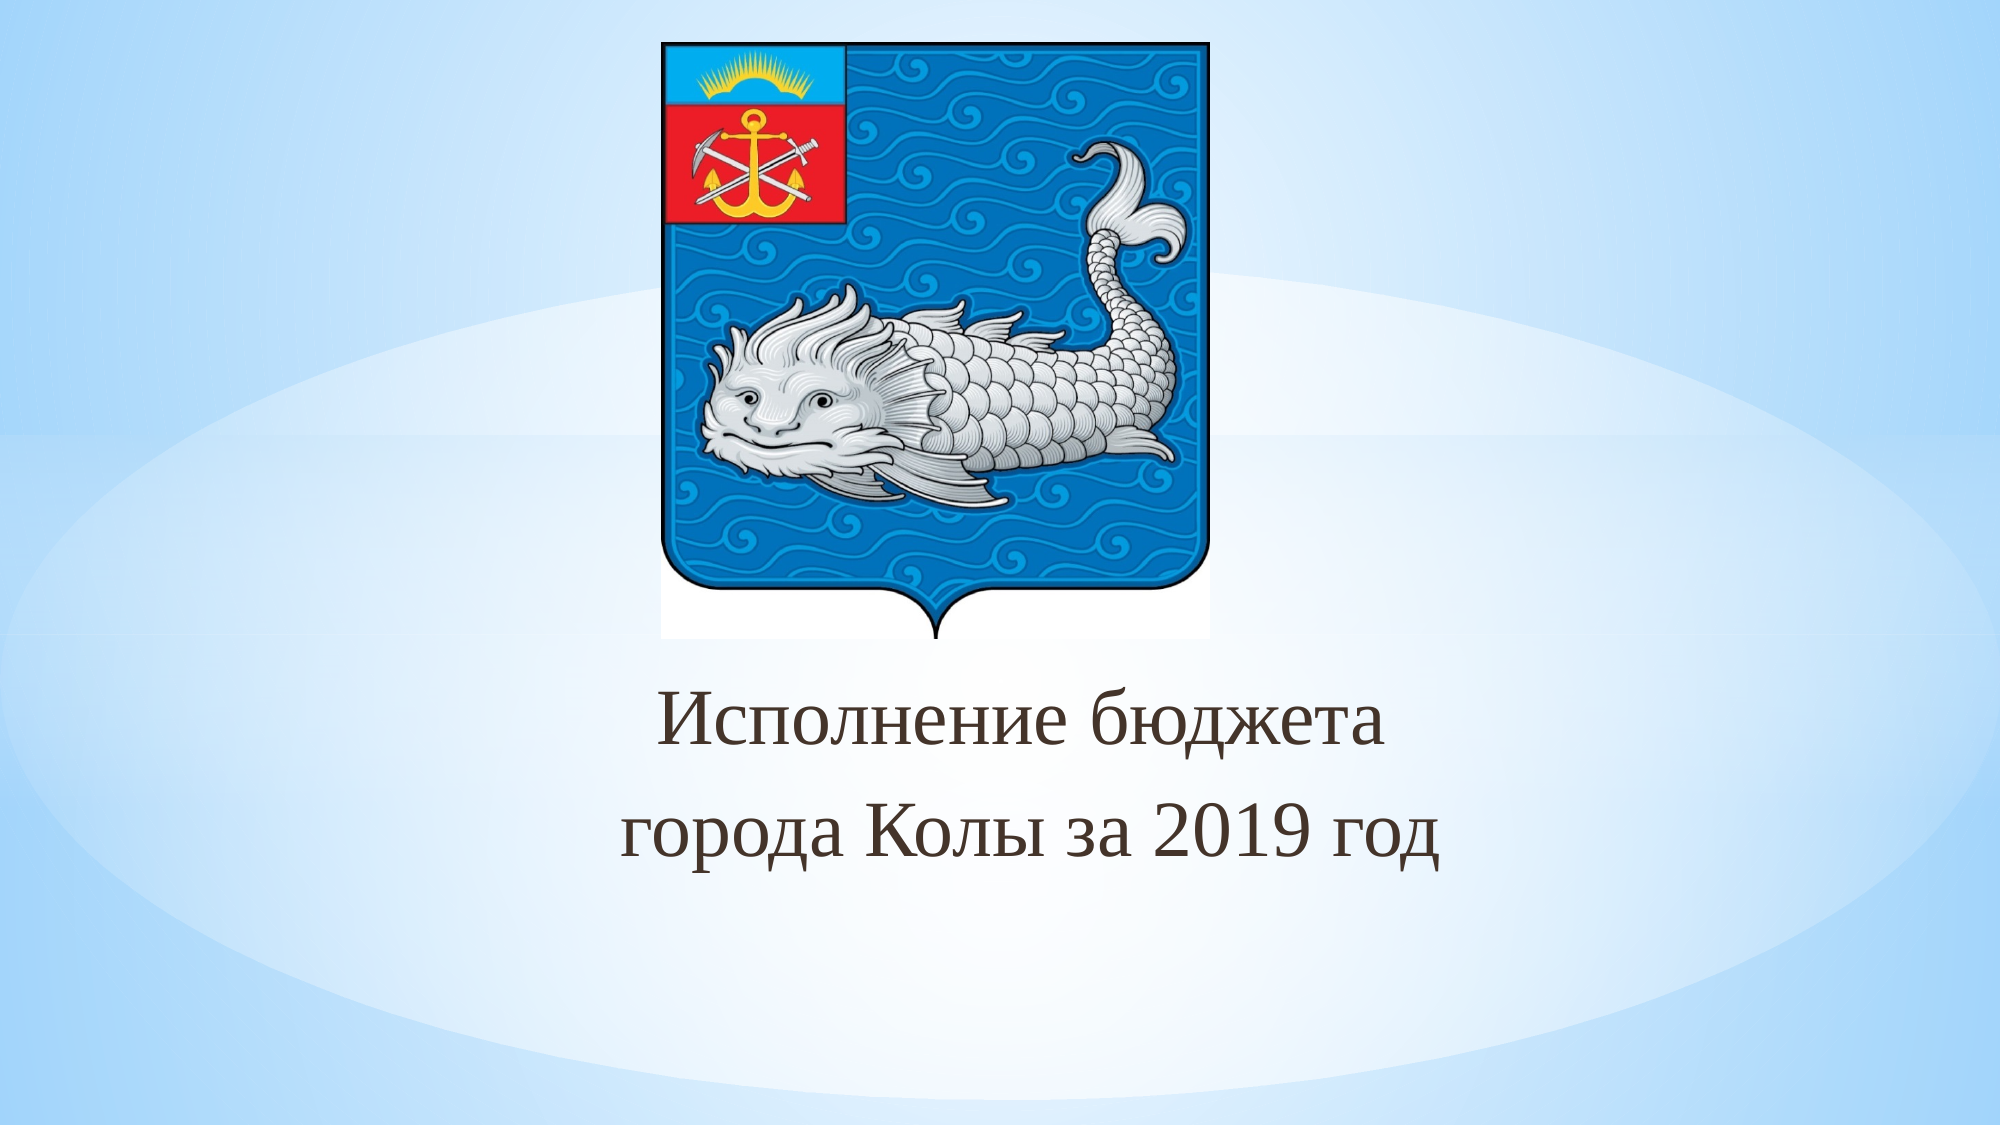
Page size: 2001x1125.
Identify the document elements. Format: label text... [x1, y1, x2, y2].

picture [661, 42, 1210, 640]
subtitle Исполнение бюджета города Колы за 2019 год [165, 657, 1898, 882]
